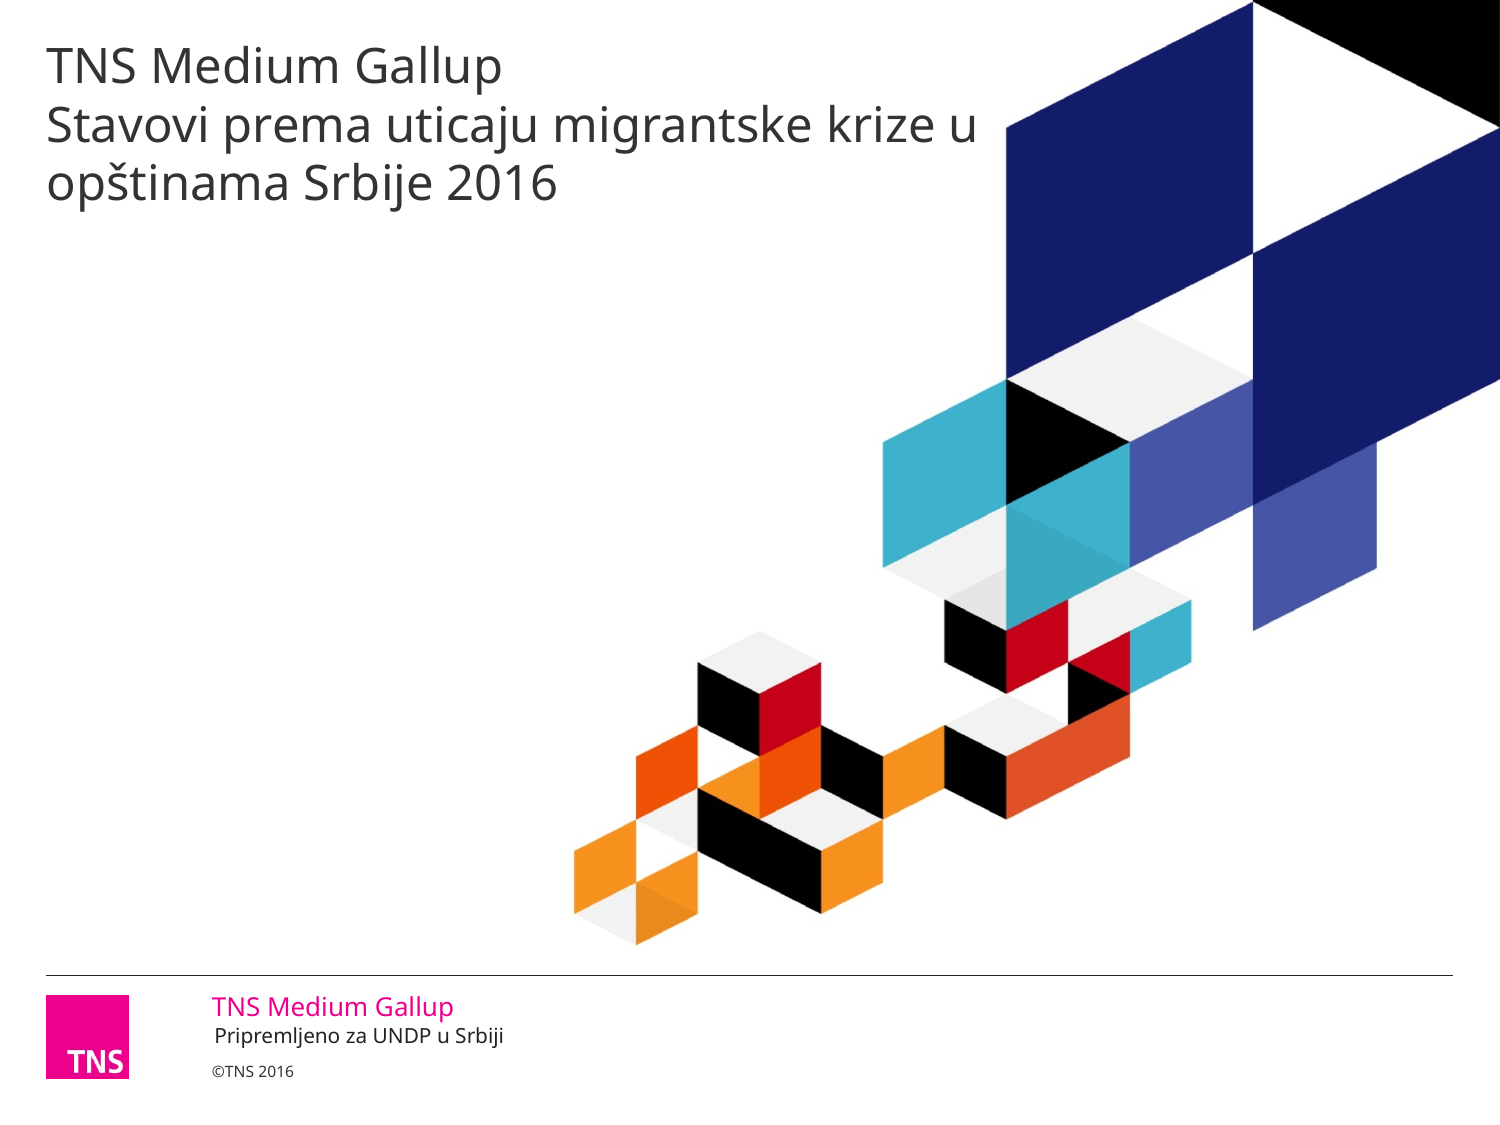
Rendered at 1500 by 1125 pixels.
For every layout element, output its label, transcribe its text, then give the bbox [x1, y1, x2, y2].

title TNS Medium Gallup Stavovi prema uticaju migrantske krize u opštinama Srbije 2016 [46, 0, 998, 211]
picture [450, 0, 1500, 966]
picture [46, 995, 129, 1079]
